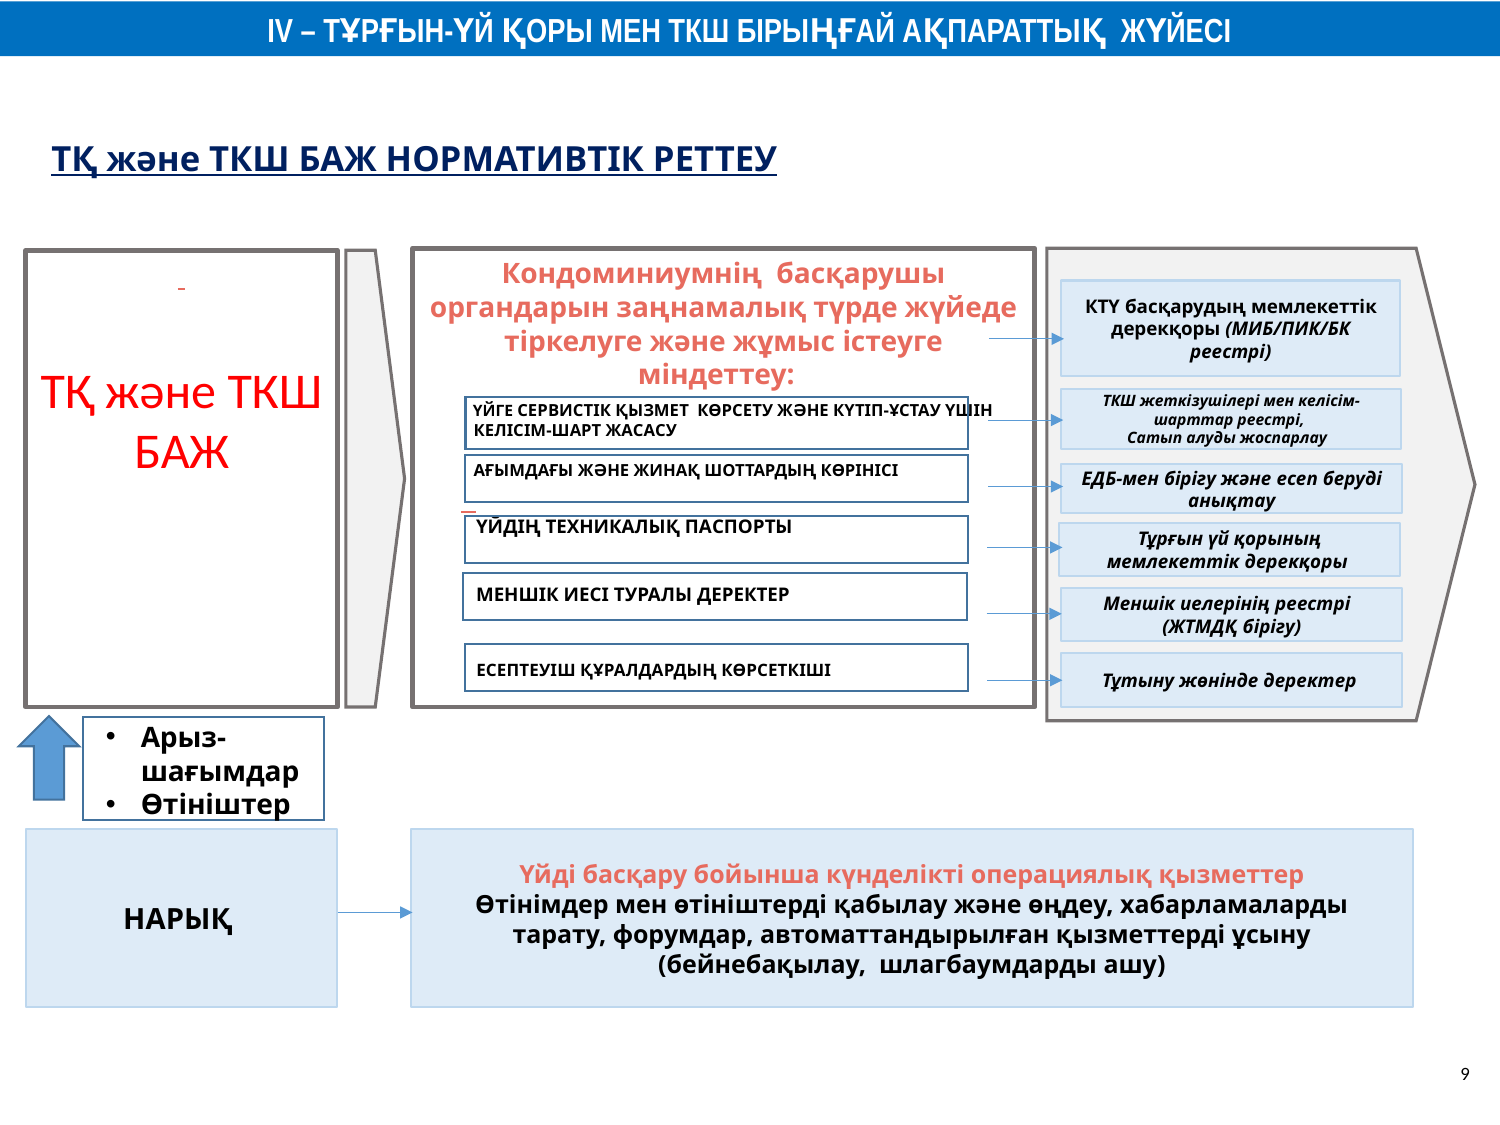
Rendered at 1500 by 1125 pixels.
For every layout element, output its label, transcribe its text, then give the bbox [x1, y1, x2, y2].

text_box [82, 716, 91, 821]
text_box [464, 643, 969, 692]
text_box ТҚ және ТКШ БАЖ [25, 250, 338, 707]
text_box Тұтыну жөнінде деректер [1061, 653, 1403, 707]
text_box ТҚ және ТКШ БАЖ НОРМАТИВТІК РЕТТЕУ [43, 131, 1184, 184]
text_box ЕСЕПТЕУІШ ҚҰРАЛДАРДЫҢ КӨРСЕТКІШІ [461, 651, 907, 687]
text_box ЕДБ-мен бірігу және есеп беруді анықтау [1061, 464, 1403, 514]
text_box Кондоминиумнің басқарушы органдарын заңнамалық түрде жүйеде тіркелуге және жұмыс істеуге міндеттеу: ҮЙГЕ СЕРВИСТІК ҚЫЗМЕТ КӨРСЕТУ ЖӘНЕ КҮТІП-ҰСТАУ ҮШІН КЕЛІСІМ-ШАРТ ЖАСАСУ АҒЫМДАҒЫ ЖӘНЕ ЖИНАҚ ШОТТАРДЫҢ КӨРІНІСІ ҮЙДІҢ ТЕХНИКАЛЫҚ ПАСПОРТЫ МЕНШІК ИЕСІ ТУРАЛЫ ДЕРЕКТЕР [412, 248, 1035, 707]
text_box Тұрғын үй қорының мемлекеттік дерекқоры [1058, 522, 1401, 577]
text_box [344, 249, 406, 709]
text_box [1045, 247, 1477, 722]
text_box [16, 714, 82, 801]
text_box [74, 156, 1210, 209]
text_box КТҮ басқарудың мемлекеттік дерекқоры (МИБ/ПИК/БК реестрі) [1061, 280, 1401, 376]
text_box [464, 515, 969, 564]
text_box ТКШ жеткізушілері мен келісім-шарттар реестрі, Сатып алуды жоспарлау [1061, 388, 1401, 449]
text_box IV – ТҰРҒЫН-ҮЙ ҚОРЫ МЕН ТКШ БІРЫҢҒАЙ АҚПАРАТТЫҚ ЖҮЙЕСІ [0, 1, 1500, 57]
text_box [462, 572, 968, 621]
text_box Арыз-шағымдар Өтініштер [91, 711, 355, 828]
text_box [464, 396, 969, 450]
text_box НАРЫҚ [25, 828, 338, 1008]
slide_number 9 [1432, 1042, 1482, 1103]
text_box Үйді басқару бойынша күнделікті операциялық қызметтер Өтінімдер мен өтініштерді қабылау және өңдеу, хабарламаларды тарату, форумдар, автоматтандырылған қызметтерді ұсыну (бейнебақылау, шлагбаумдарды ашу) [411, 828, 1414, 1008]
text_box Меншік иелерінің реестрі (ЖТМДҚ бірігу) [1061, 587, 1403, 642]
text_box [464, 454, 969, 503]
